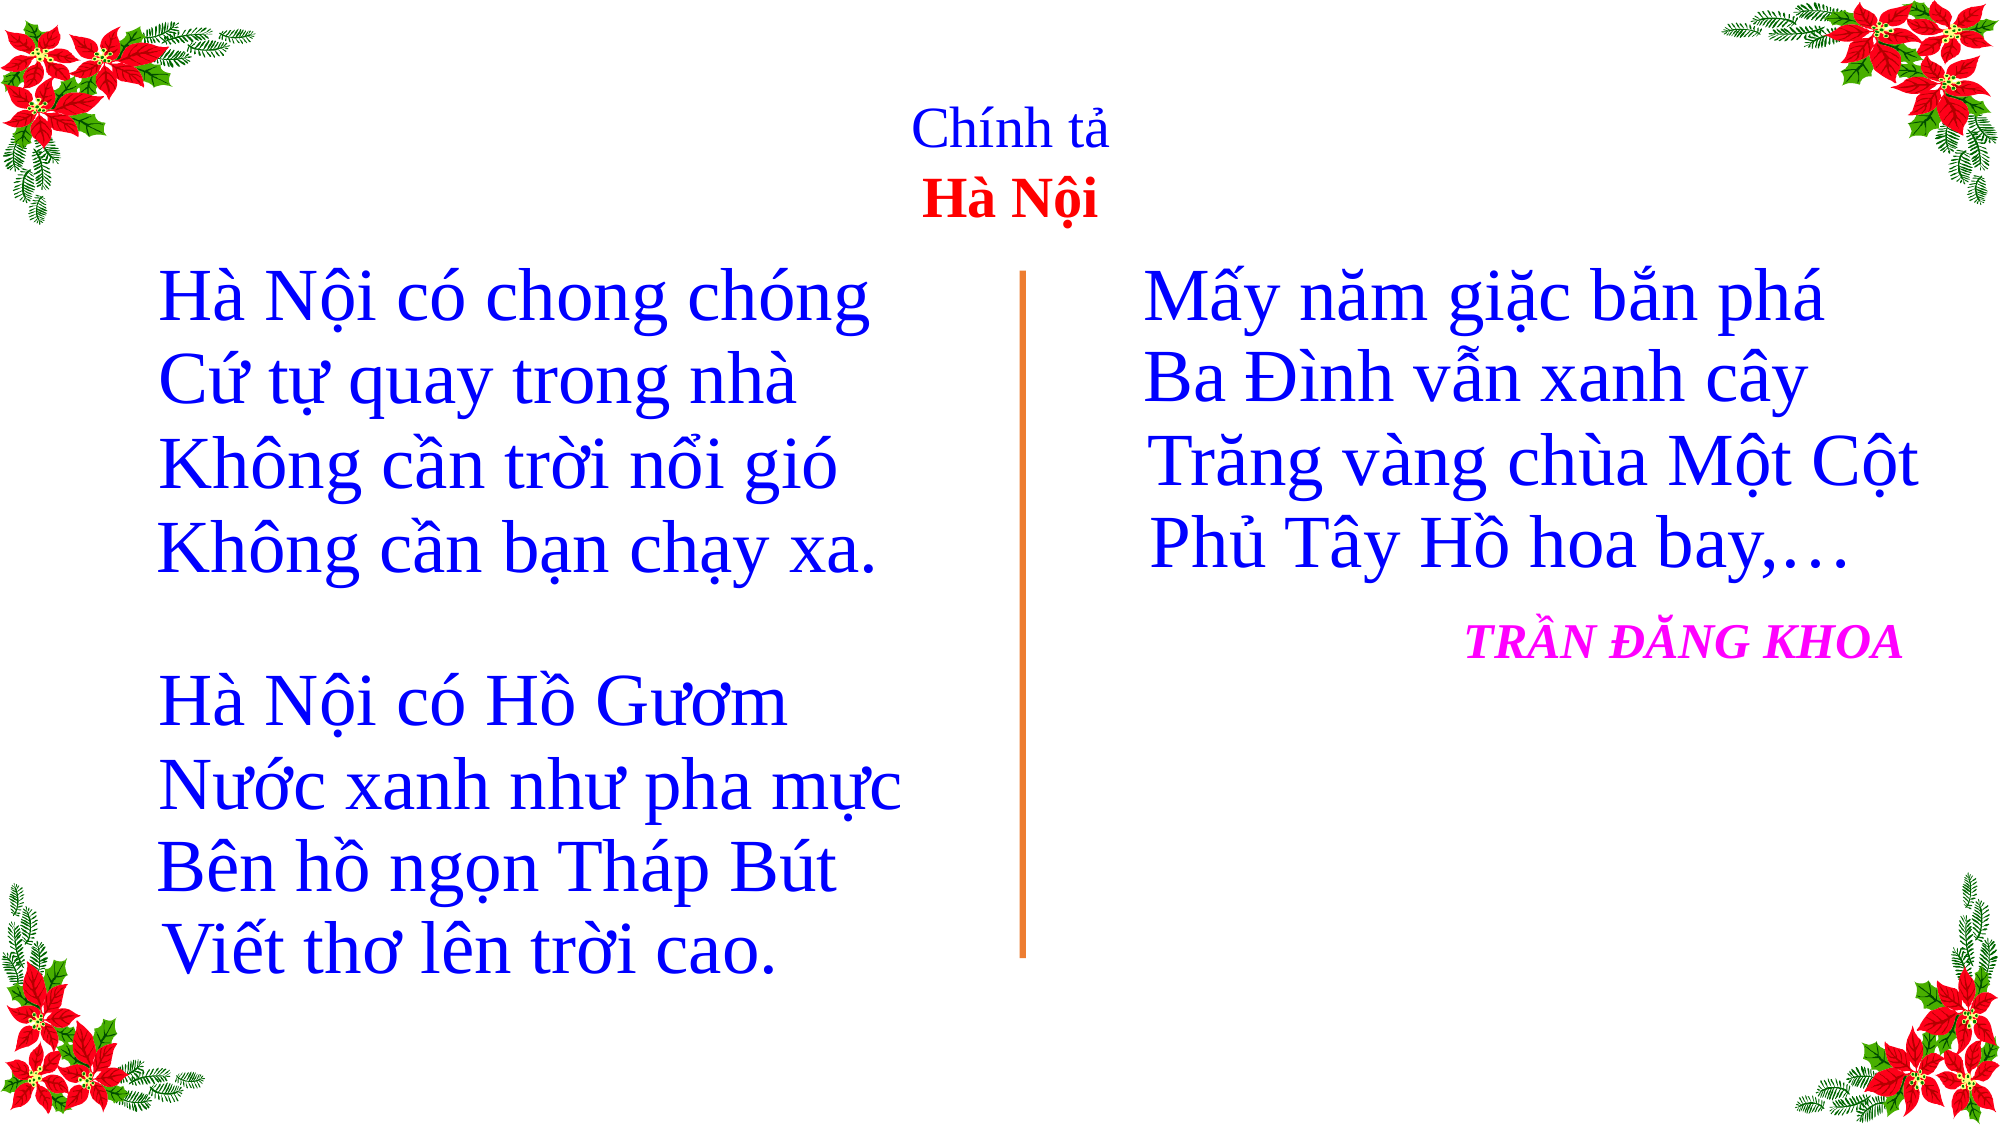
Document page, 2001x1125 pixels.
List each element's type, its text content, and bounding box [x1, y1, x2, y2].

text_box Mấy năm giặc bắn phá [1128, 238, 1976, 343]
text_box Cứ tự quay trong nhà [143, 321, 832, 405]
picture [1794, 871, 2000, 1125]
text_box Ba Đình vẫn xanh cây [1128, 319, 1943, 424]
text_box Không cần trời nổi gió [143, 405, 917, 489]
picture [1757, 0, 1964, 243]
text_box Hà Nội có chong chóng [143, 238, 912, 343]
text_box Hà Nội có Hồ Gươm [143, 642, 957, 726]
text_box Bên hồ ngọn Tháp Bút [141, 808, 955, 914]
text_box Không cần bạn chạy xa. [141, 489, 933, 595]
text_box Phủ Tây Hồ hoa bay,… [1135, 485, 1951, 591]
text_box Nước xanh như pha mực [143, 726, 957, 832]
text_box TRẦN ĐĂNG KHOA [1449, 601, 1985, 676]
picture [0, 19, 257, 226]
text_box Trăng vàng chùa Một Cột [1133, 403, 1978, 509]
text_box Viết thơ lên trời cao. [146, 890, 822, 996]
text_box Chính tả Hà Nội [70, 8, 1757, 241]
picture [0, 895, 219, 1102]
